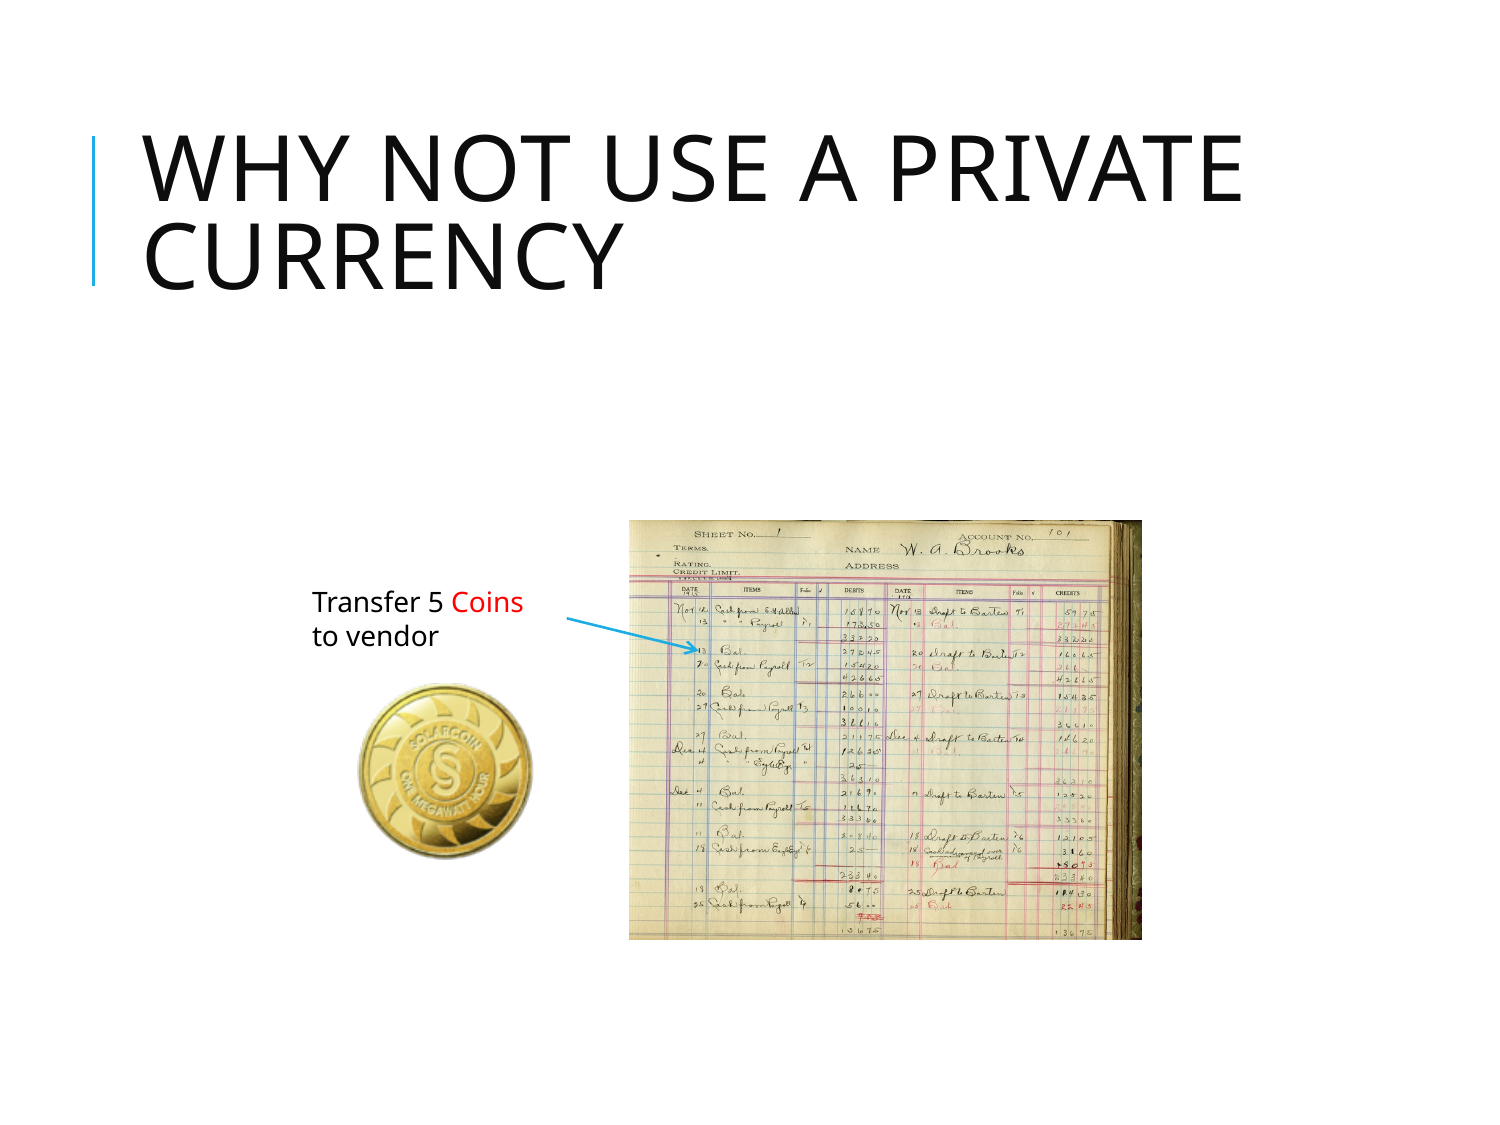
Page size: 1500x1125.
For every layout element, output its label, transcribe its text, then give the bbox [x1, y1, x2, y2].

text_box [566, 618, 699, 651]
text_box Transfer 5 Coins to vendor [297, 577, 567, 660]
picture [629, 520, 1142, 941]
title Why not use a Private currency [126, 96, 1322, 342]
picture [328, 682, 564, 860]
